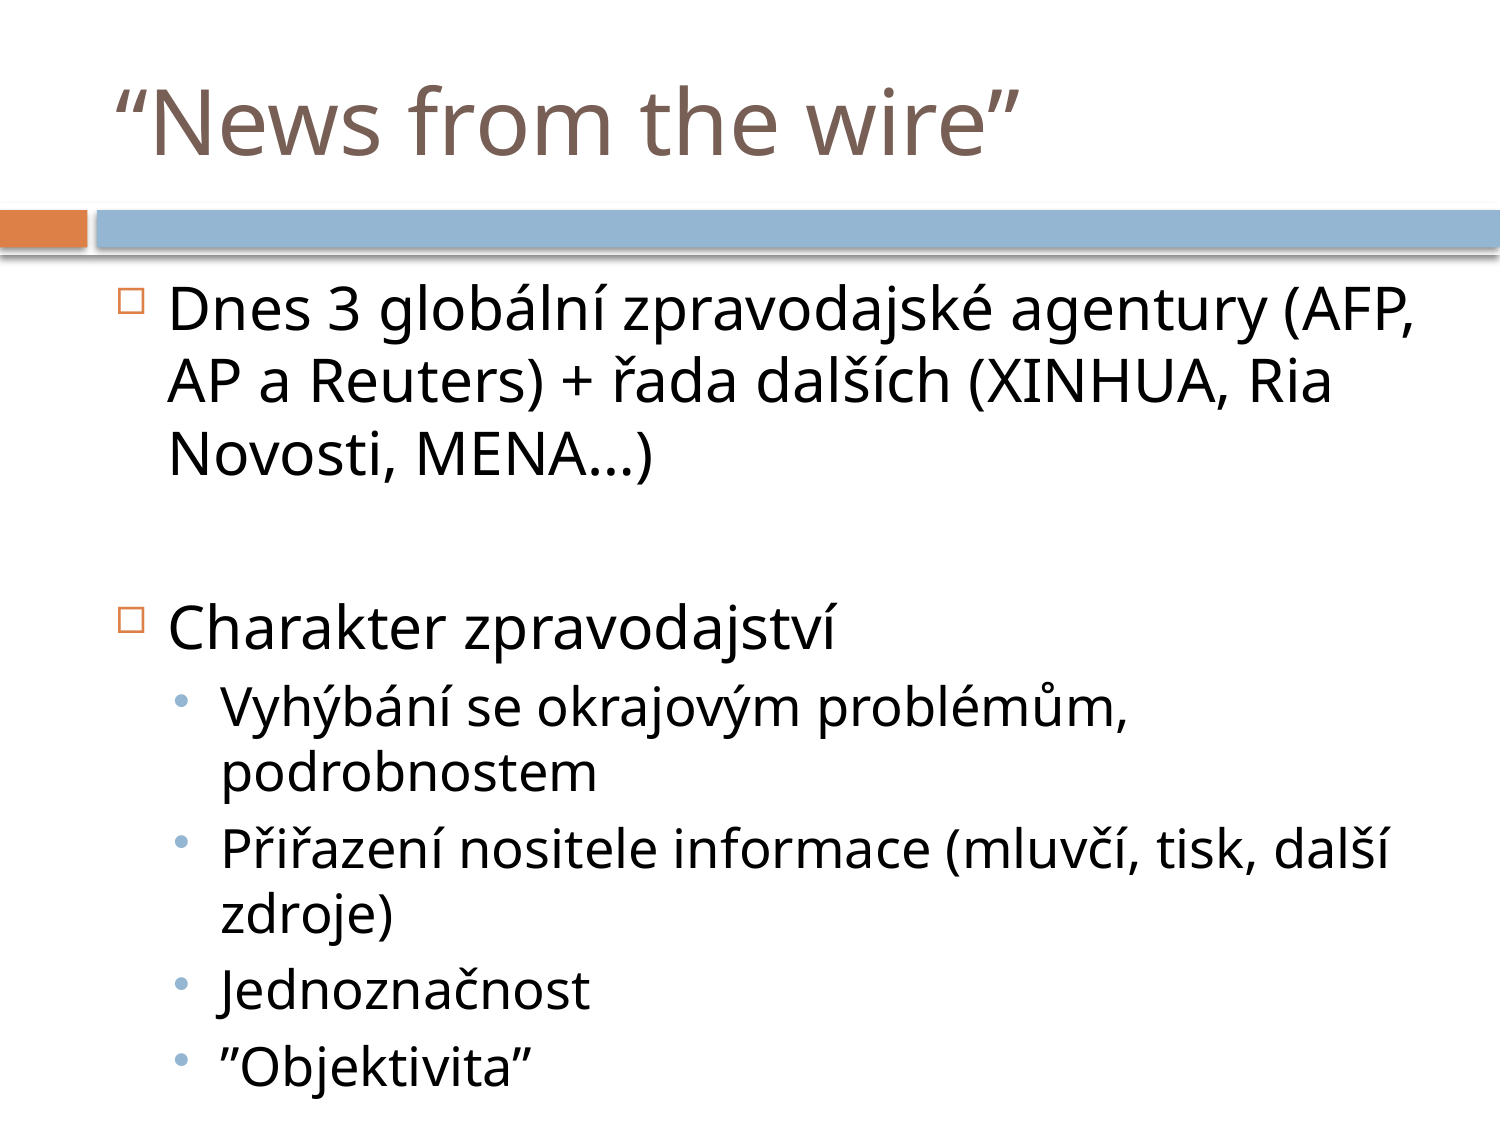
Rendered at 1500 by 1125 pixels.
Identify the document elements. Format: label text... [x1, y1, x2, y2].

title “News from the wire” [100, 37, 1438, 200]
list Dnes 3 globální zpravodajské agentury (AFP, AP a Reuters) + řada dalších (XINHUA, Ria Novosti, MENA…) Charakter zpravodajství Vyhýbání se okrajovým problémům, podrobnostem Přiřazení nositele informace (mluvčí, tisk, další zdroje) Jednoznačnost ”Objektivita” [100, 262, 1438, 1000]
